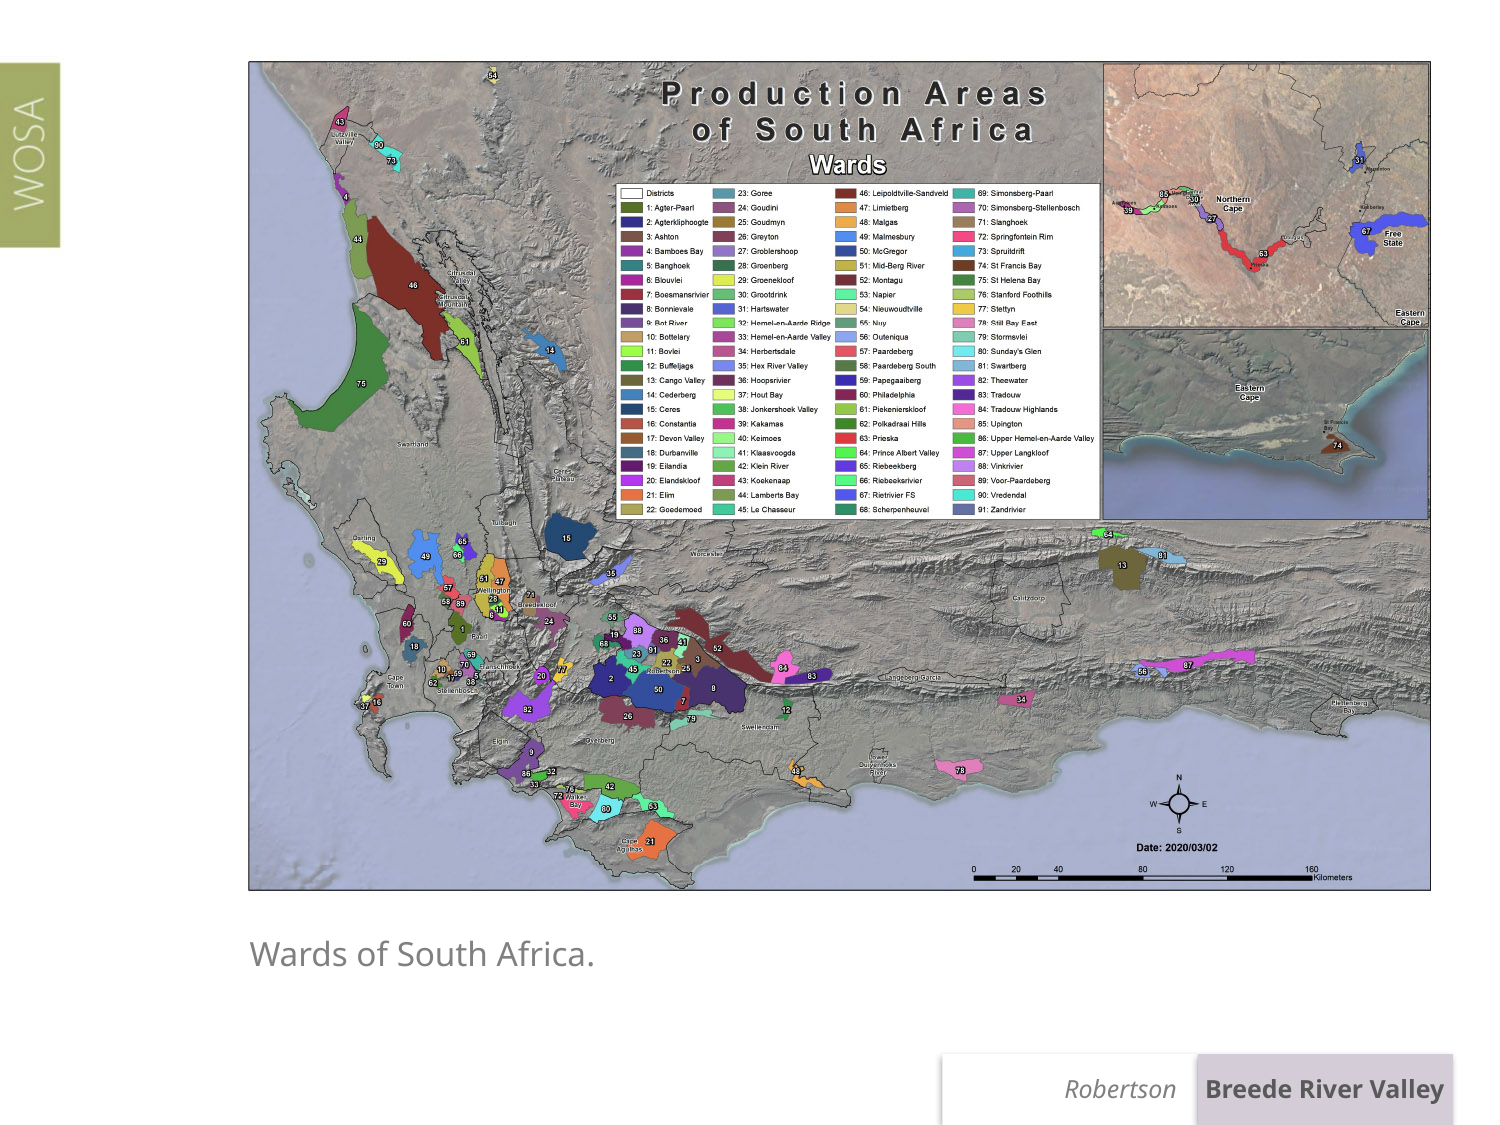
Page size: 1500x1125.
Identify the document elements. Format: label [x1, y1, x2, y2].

picture [0, 0, 1500, 1125]
text_box [942, 1053, 1454, 1125]
